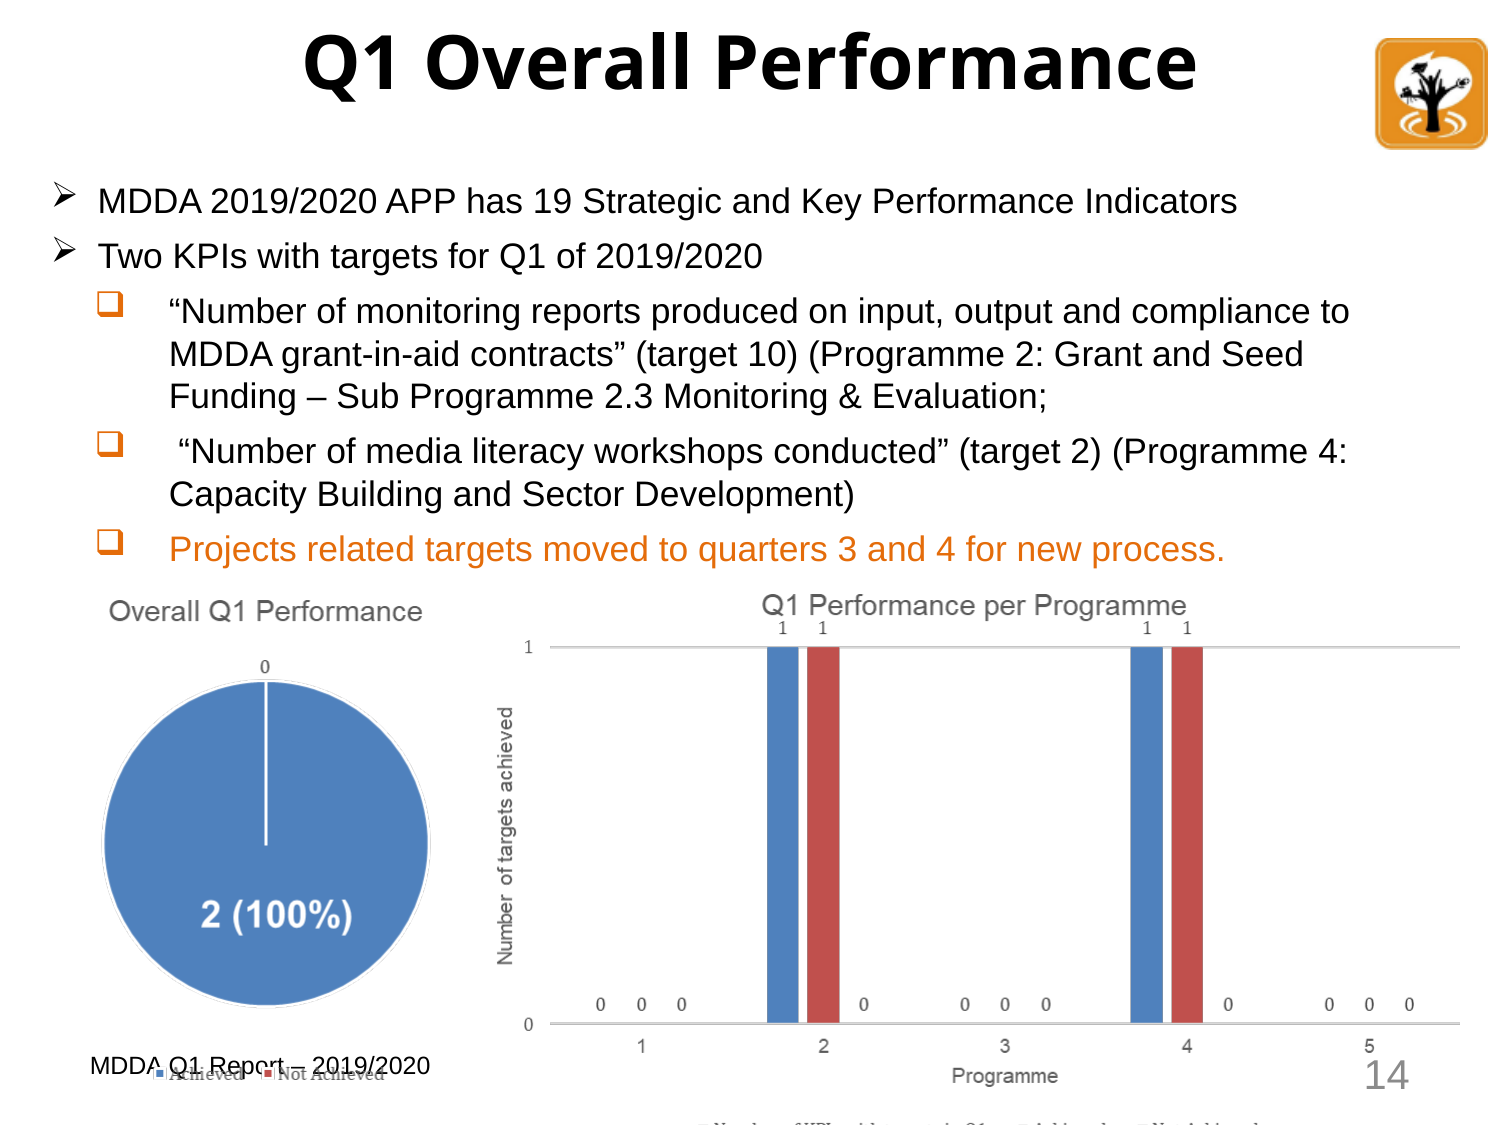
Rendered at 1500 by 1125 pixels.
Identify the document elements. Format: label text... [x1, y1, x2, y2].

picture [0, 572, 1483, 1125]
picture [1374, 38, 1488, 150]
title Q1 Overall Performance [74, 0, 1426, 143]
text_box MDDA 2019/2020 APP has 19 Strategic and Key Performance Indicators Two KPIs with targets for Q1 of 2019/2020 “Number of monitoring reports produced on input, output and compliance to MDDA grant-in-aid contracts” (target 10) (Programme 2: Grant and Seed Funding – Sub Programme 2.3 Monitoring & Evaluation; “Number of media literacy workshops conducted” (target 2) (Programme 4: Capacity Building and Sector Development) Projects related targets moved to quarters 3 and 4 for new process. [36, 170, 1425, 576]
